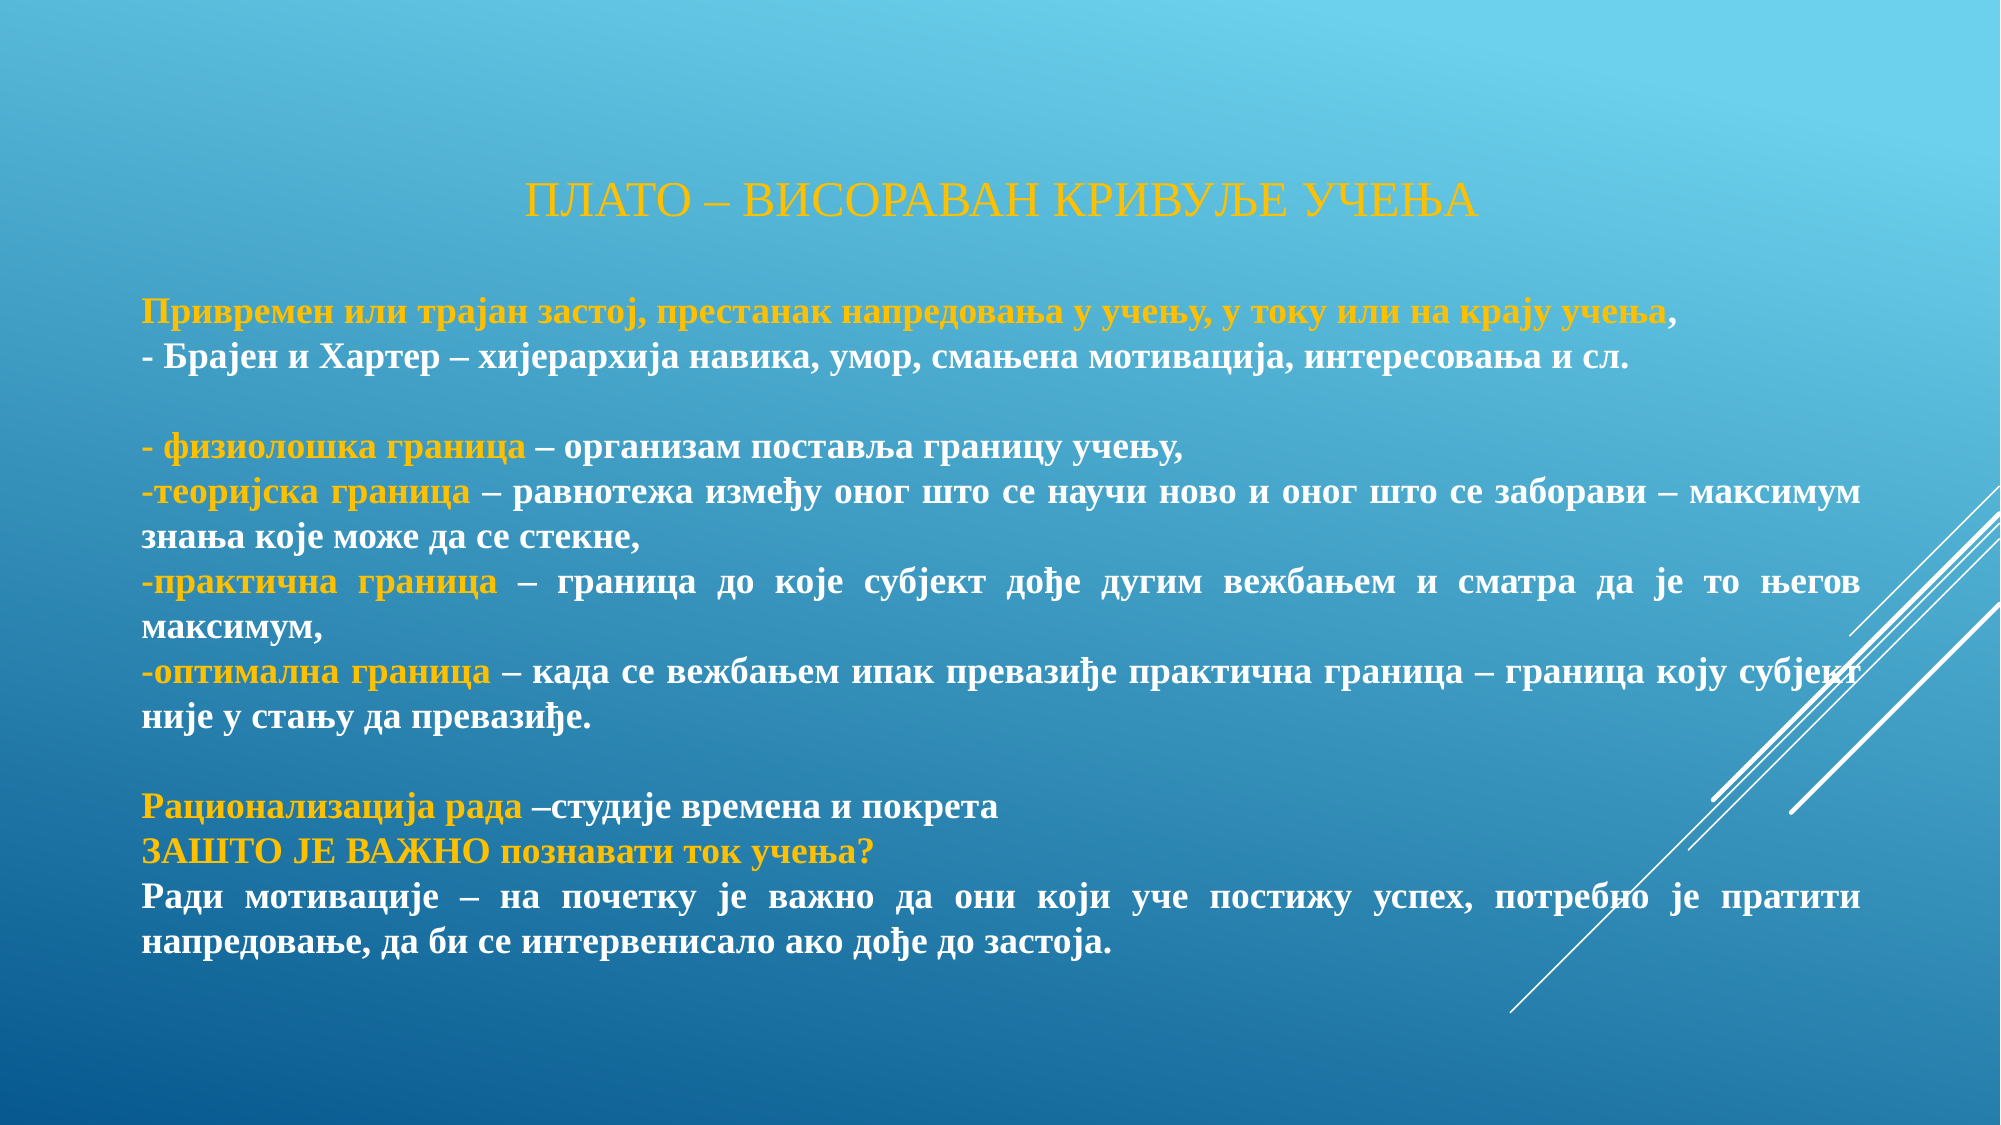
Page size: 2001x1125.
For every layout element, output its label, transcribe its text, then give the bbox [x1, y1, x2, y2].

text_box ПЛАТО – ВИСОРАВАН КРИВУЉЕ УЧЕЊА Привремен или трајан застој, престанак напредовања у учењу, у току или на крају учења, - Брајен и Хартер – хијерархија навика, умор, смањена мотивација, интересовања и сл. - физиолошка граница – организам поставља границу учењу, -теоријска граница – равнотежа између оног што се научи ново и оног што се заборави – максимум знања које може да се стекне, -практична граница – граница до које субјект дође дугим вежбањем и сматра да је то његов максимум, -оптимална граница – када се вежбањем ипак превазиђе практична граница – граница коју субјект није у стању да превазиђе. Рационализација рада –студије времена и покрета ЗАШТО ЈЕ ВАЖНО познавати ток учења? Ради мотивације – на почетку је важно да они који уче постижу успех, потребно је пратити напредовање, да би се интервенисало ако дође до застоја. [126, 158, 1878, 969]
